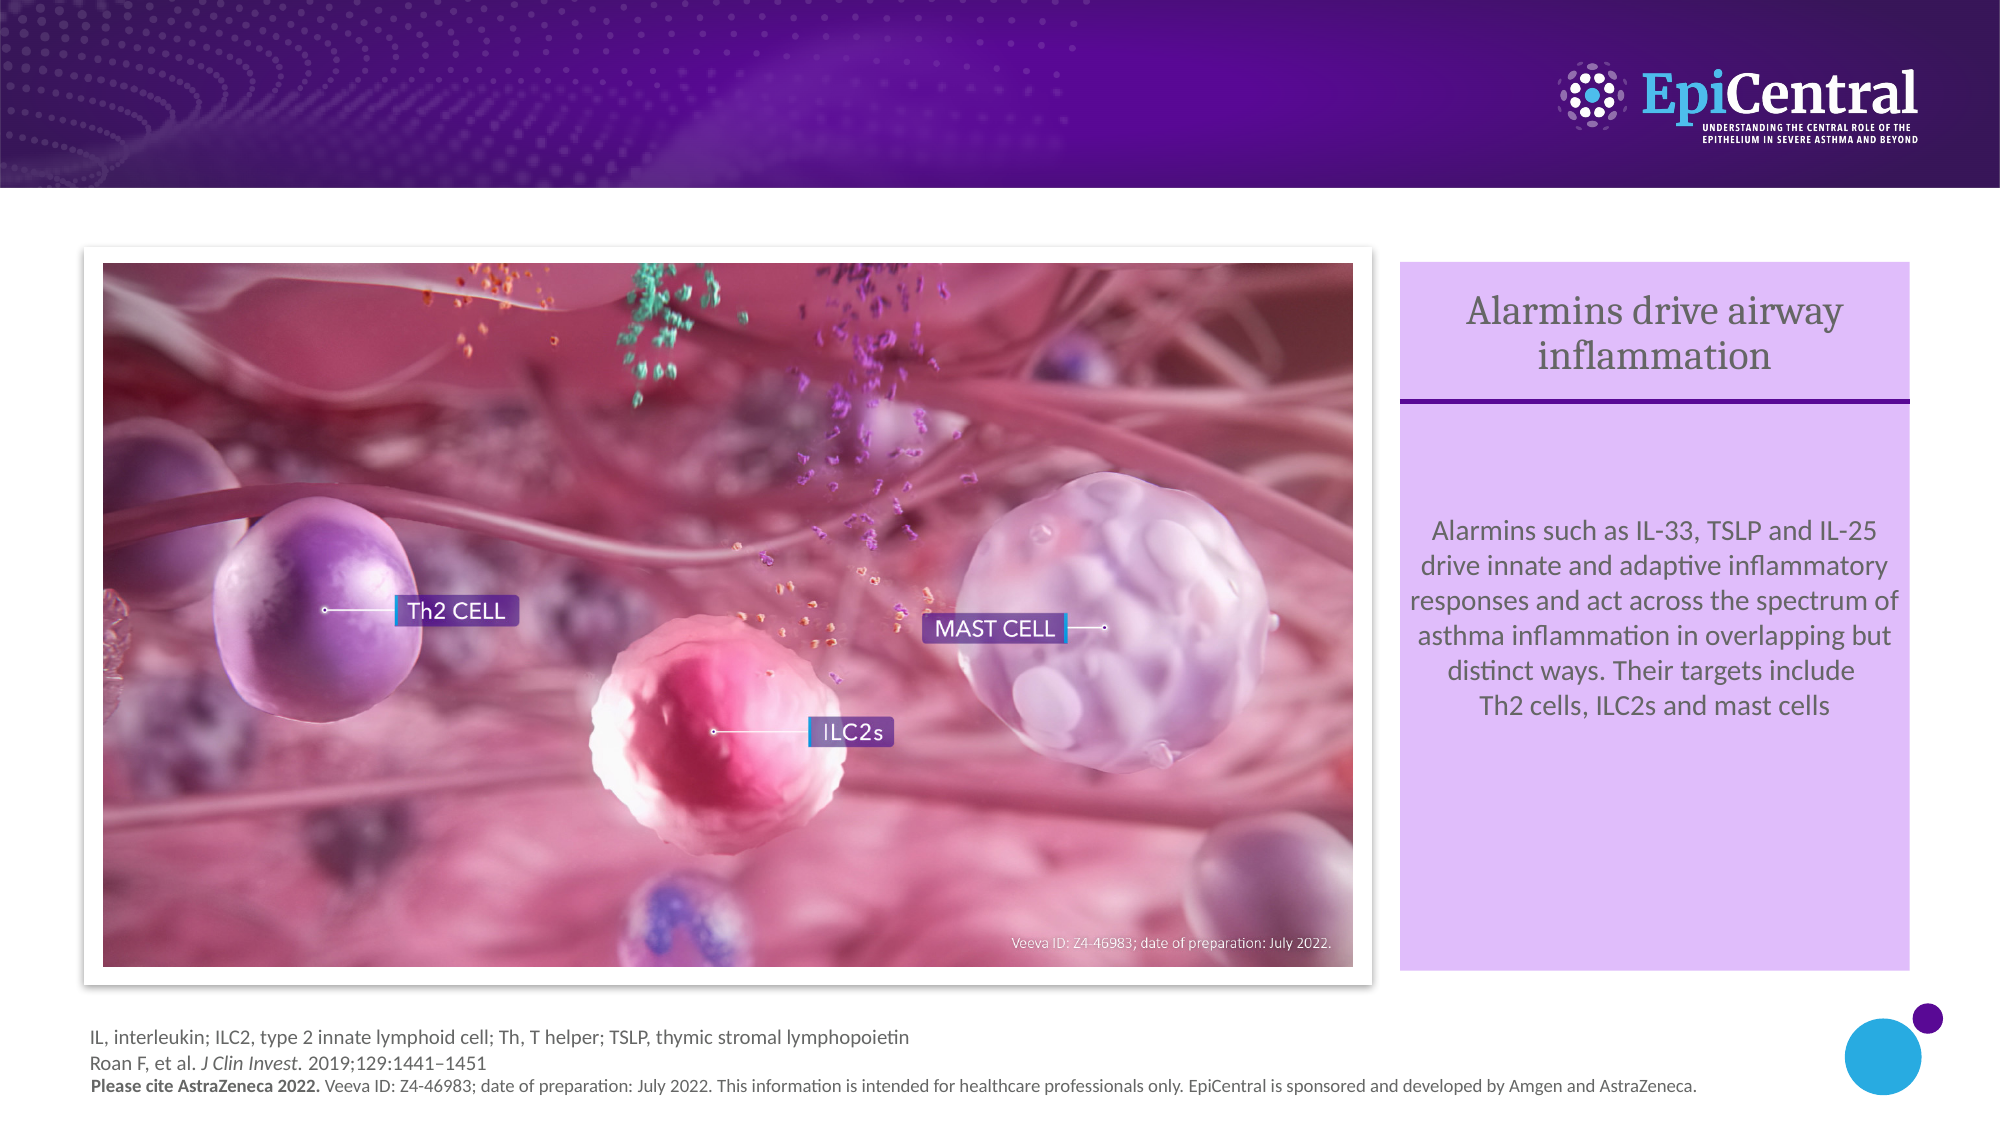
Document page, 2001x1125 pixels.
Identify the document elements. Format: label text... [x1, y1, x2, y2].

picture [0, 0, 2000, 188]
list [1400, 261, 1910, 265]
title Alarmins drive airway inflammation [1400, 265, 1910, 399]
list Alarmins such as IL-33, TSLP and IL-25 drive innate and adaptive inflammatory responses and act across the spectrum of asthma inflammation in overlapping but distinct ways. Their targets include Th2 cells, ILC2s and mast cells [1400, 404, 1910, 971]
text_box IL, interleukin; ILC2, type 2 innate lymphoid cell; Th, T helper; TSLP, thymic stromal lymphopoietin Roan F, et al. J Clin Invest. 2019;129:1441–1451 [89, 1001, 1837, 1074]
picture [98, 261, 1358, 971]
